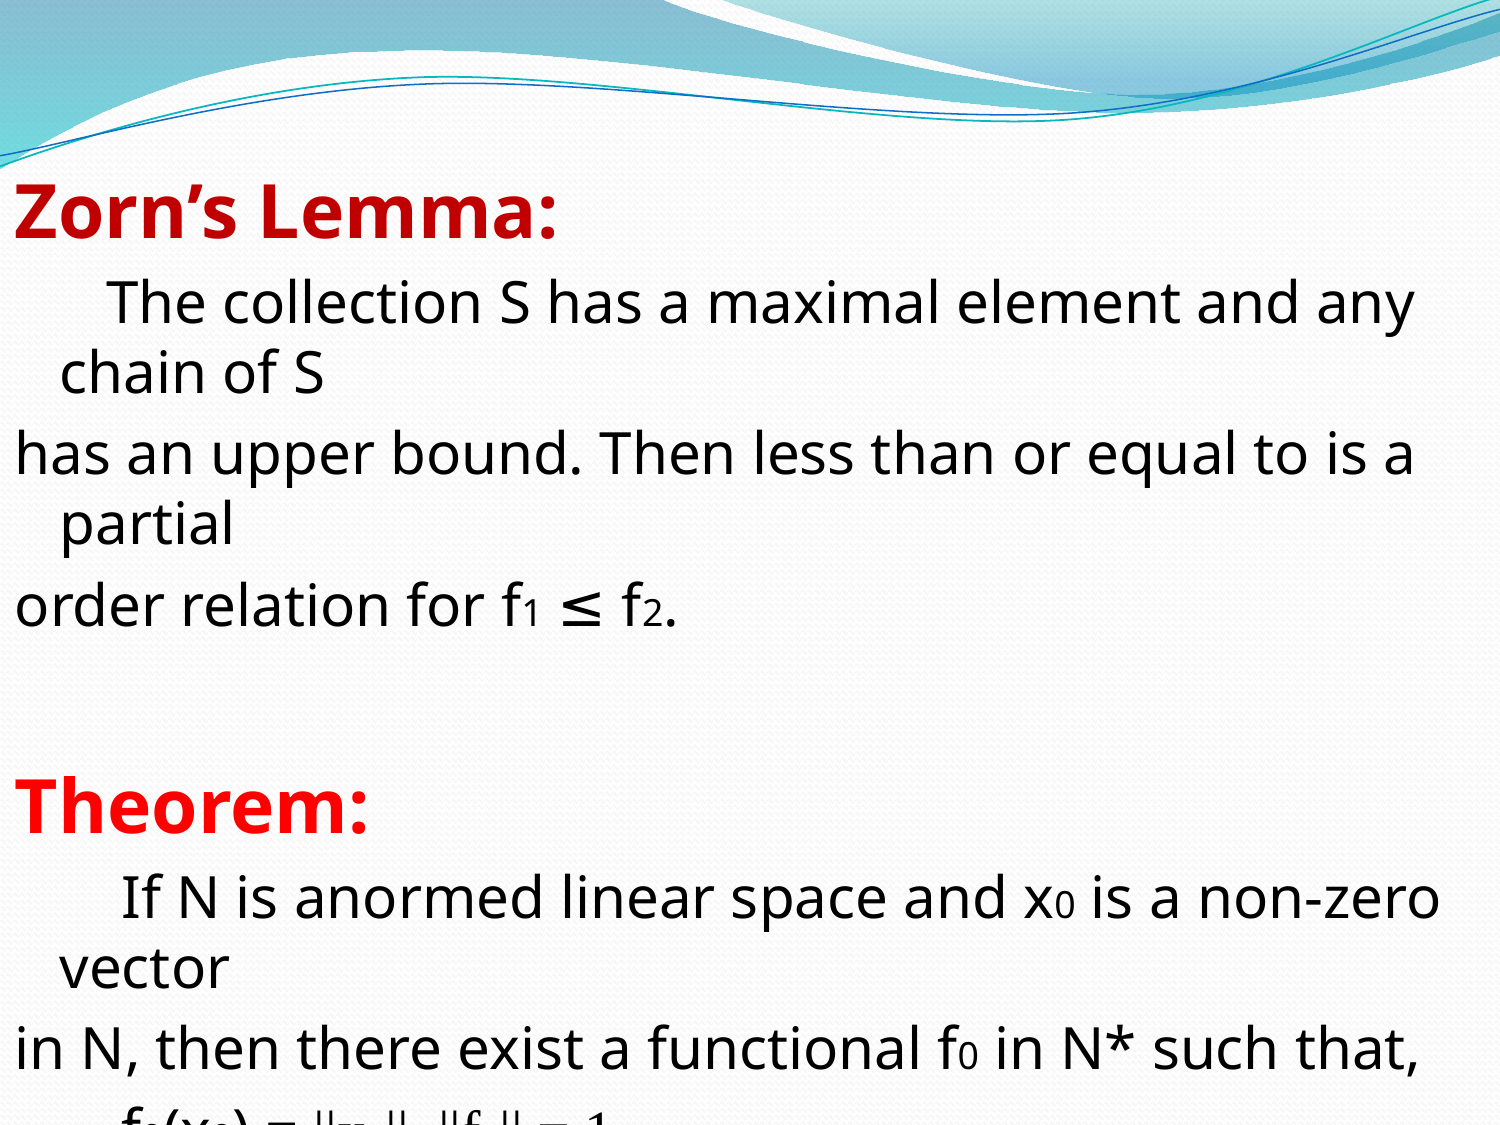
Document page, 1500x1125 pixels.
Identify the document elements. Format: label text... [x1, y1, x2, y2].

list Zorn’s Lemma: The collection S has a maximal element and any chain of S has an upper bound. Then less than or equal to is a partial order relation for f1 ≤ f2. Theorem: If N is anormed linear space and x0 is a non-zero vector in N, then there exist a functional f0 in N* such that, f0(x0) = ||x0||, ||f0|| = 1. [0, 0, 1500, 1125]
